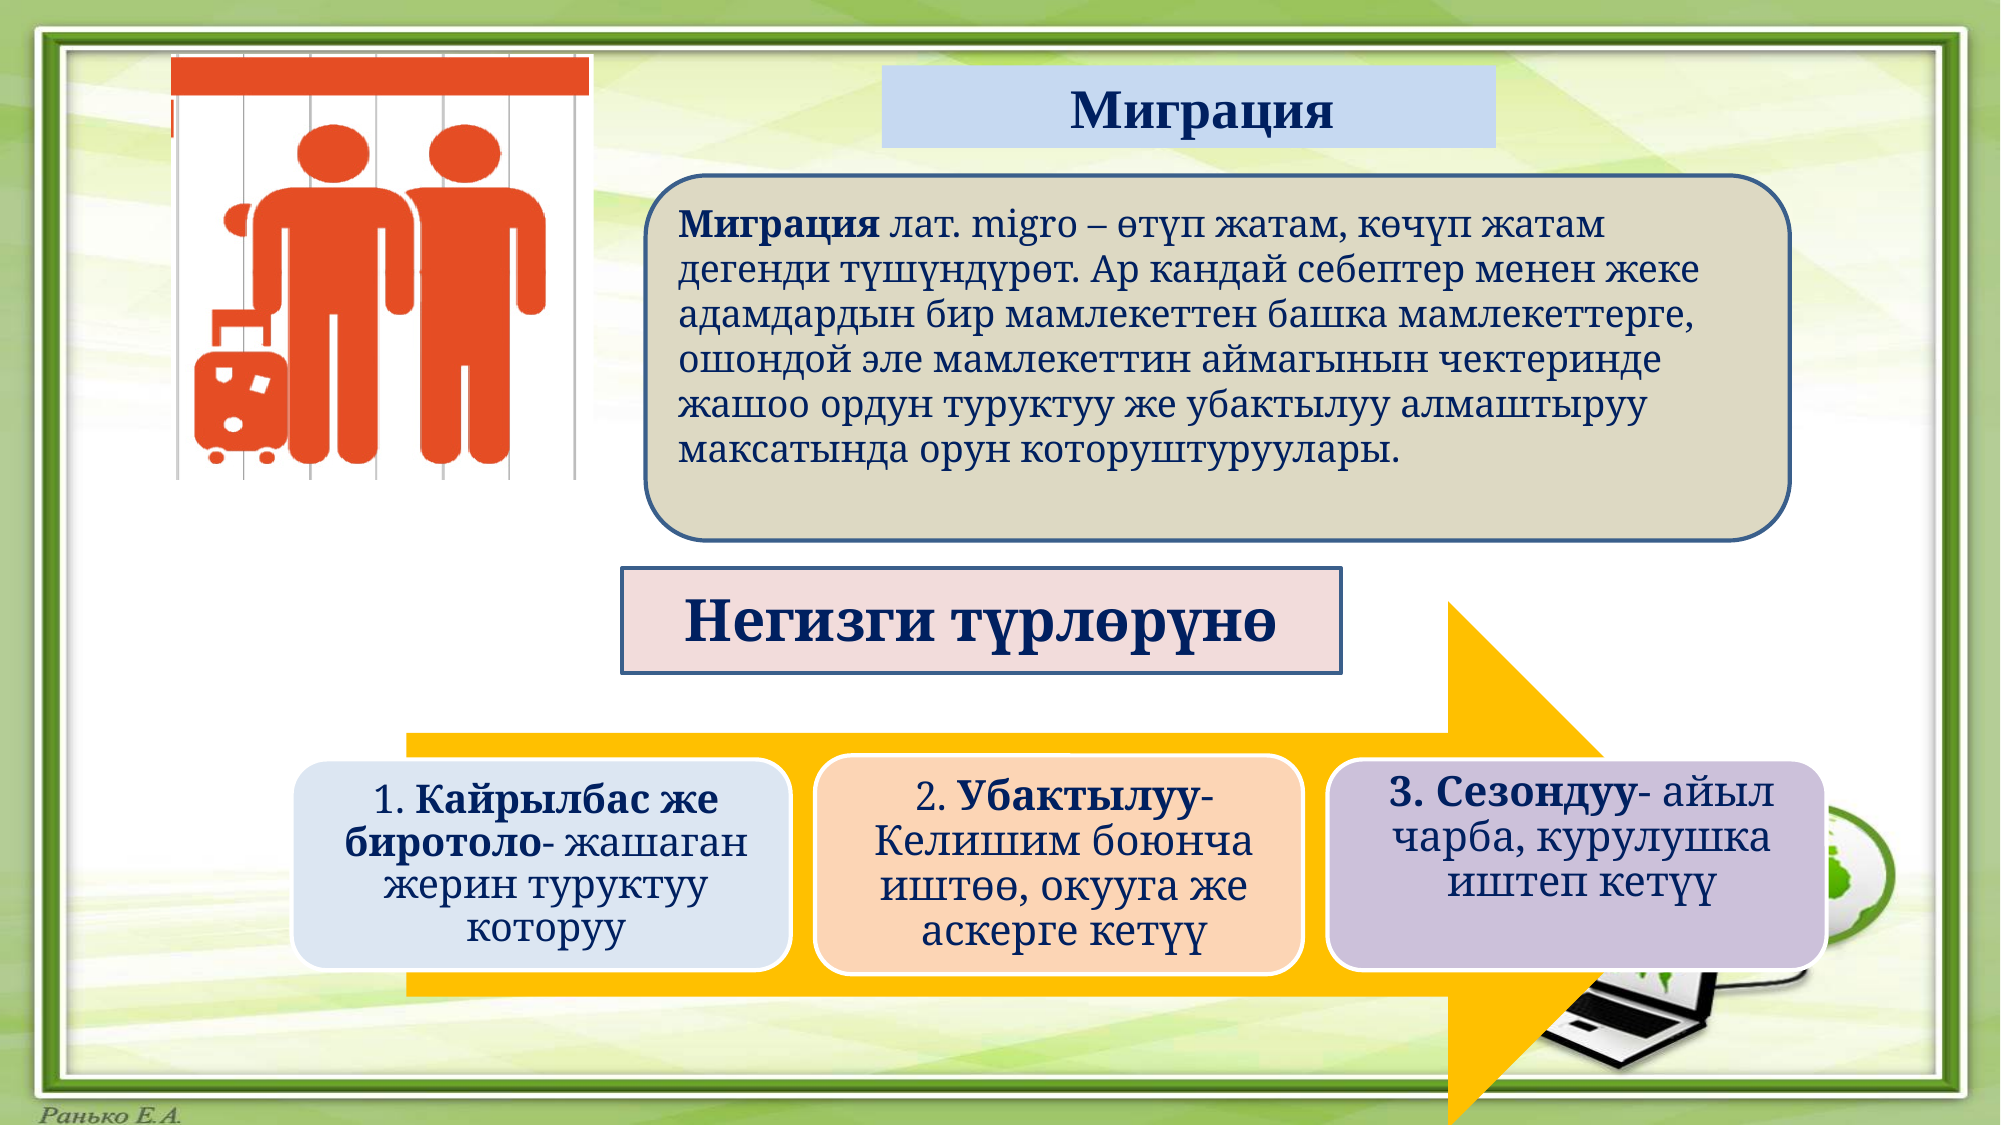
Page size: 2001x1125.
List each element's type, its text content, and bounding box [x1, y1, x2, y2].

title Миграция [881, 65, 1496, 148]
text_box Негизги түрлөрүнө [620, 566, 1343, 599]
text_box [290, 600, 1828, 1125]
text_box Миграция лат. migro – өтүп жатам, көчүп жатам дегенди түшүндүрөт. Ар кандай себептер менен жеке адамдардын бир мамлекеттен башка мамлекеттерге, ошондой эле мамлекеттин аймагынын чектеринде жашоо ордун туруктуу же убактылуу алмаштыруу максатында орун которуштуруулары. [643, 173, 1792, 543]
picture [0, 0, 2001, 1125]
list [170, 54, 594, 481]
